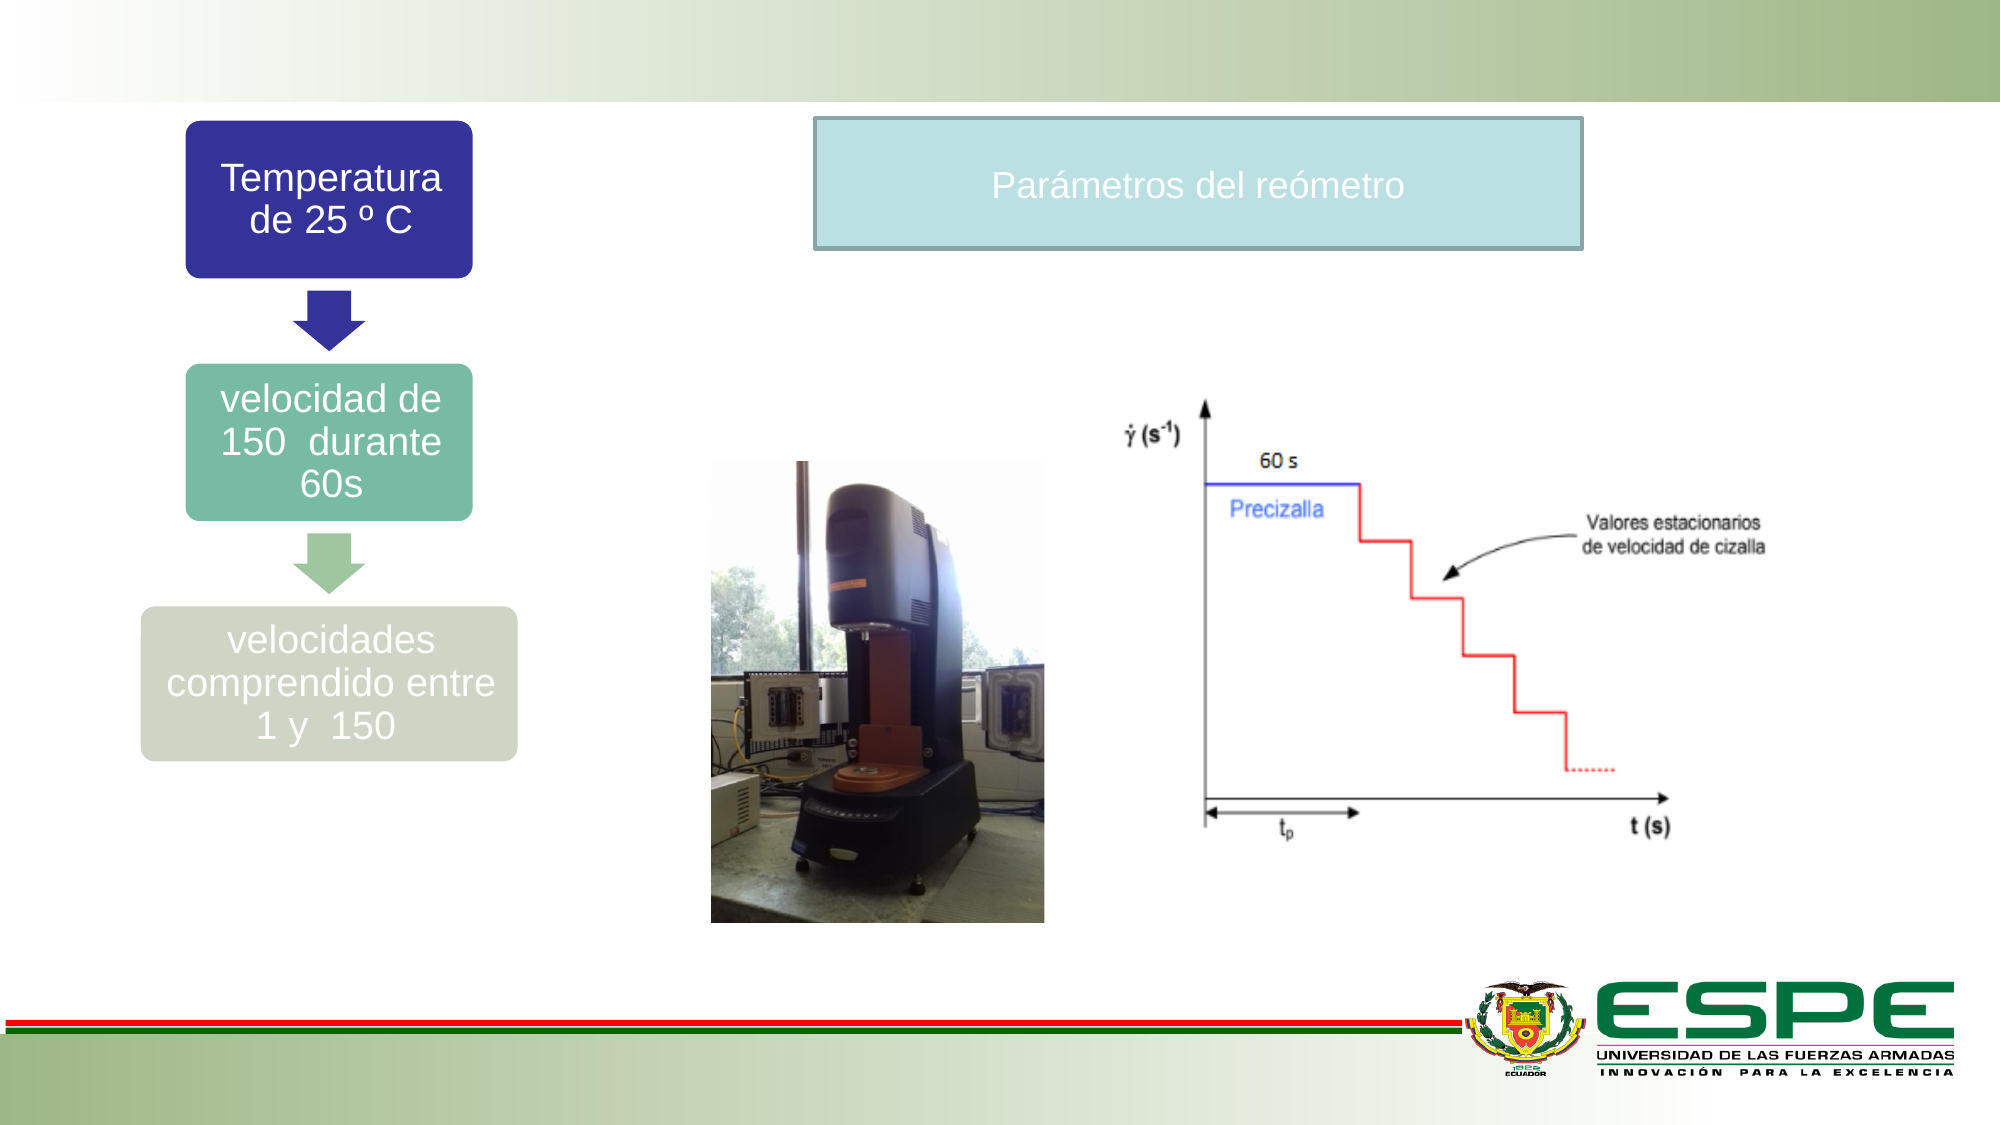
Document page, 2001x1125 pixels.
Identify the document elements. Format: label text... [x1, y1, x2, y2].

picture [1116, 369, 1790, 863]
picture [1465, 981, 1954, 1076]
text_box Parámetros del reómetro [813, 116, 1584, 251]
picture [710, 431, 1045, 924]
